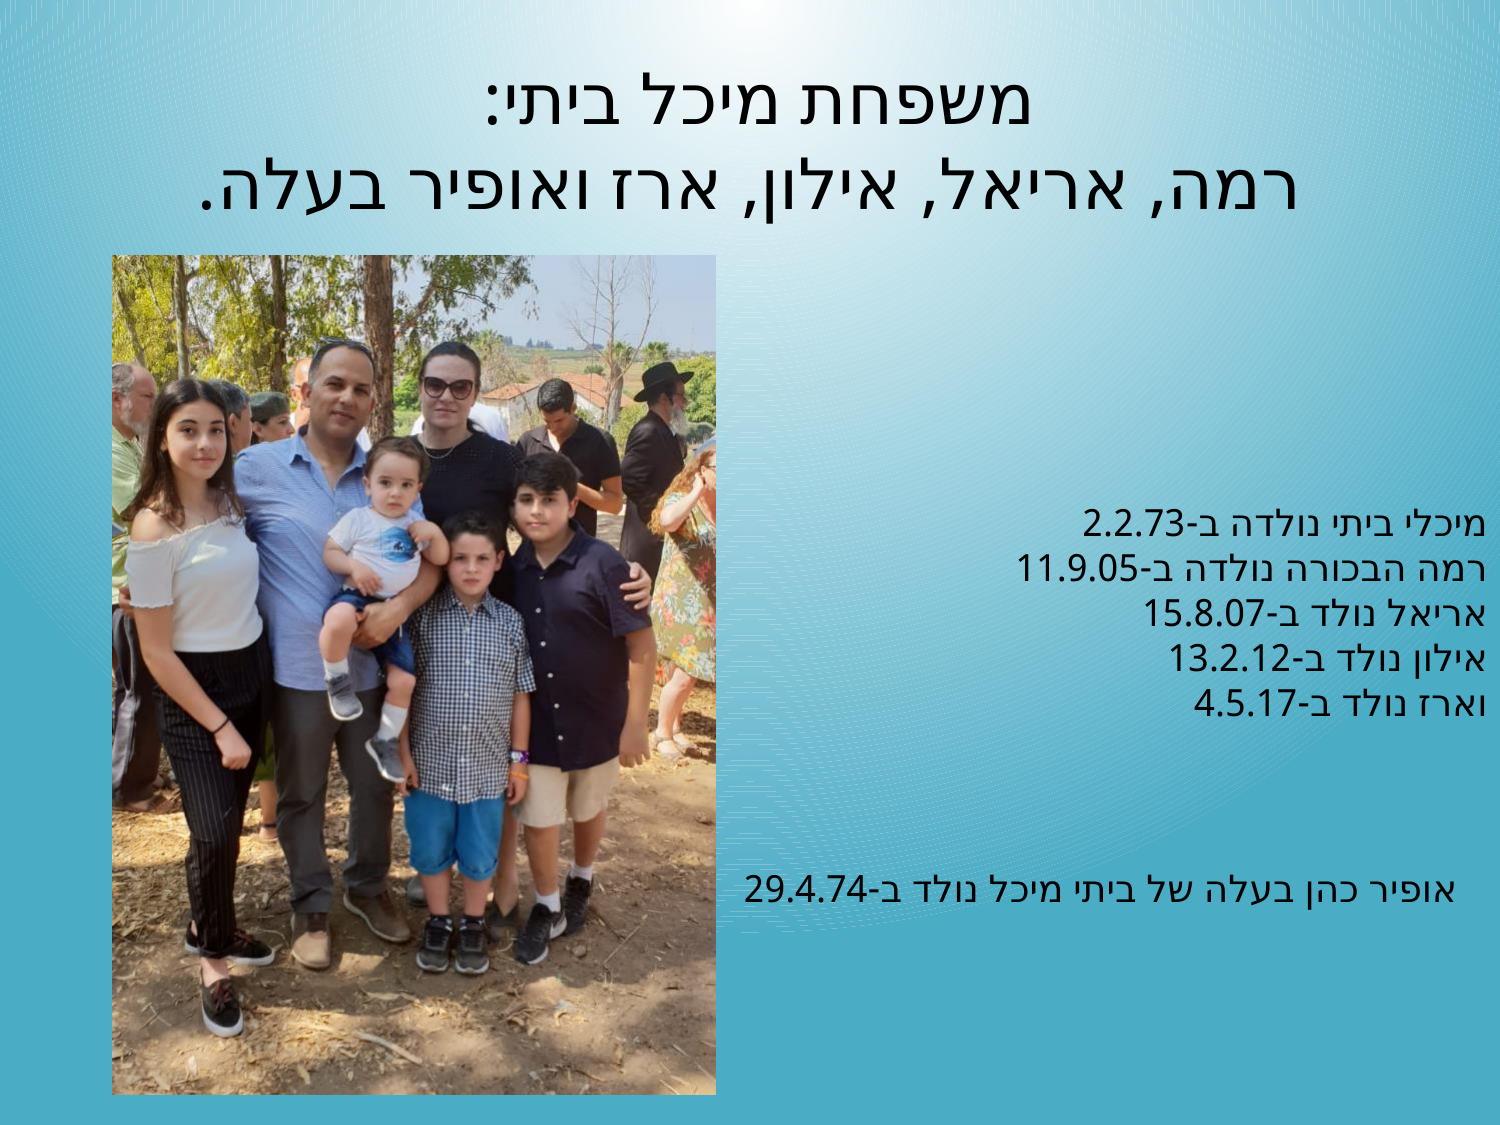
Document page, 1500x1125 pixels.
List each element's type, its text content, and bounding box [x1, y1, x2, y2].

text_box מיכלי ביתי נולדה ב-2.2.73 רמה הבכורה נולדה ב-11.9.05 אריאל נולד ב-15.8.07 אילון נולד ב-13.2.12 וארז נולד ב-4.5.17 [1000, 491, 1500, 732]
title משפחת מיכל ביתי: רמה, אריאל, אילון, ארז ואופיר בעלה. [75, 45, 1425, 233]
text_box אופיר כהן בעלה של ביתי מיכל נולד ב-29.4.74 [729, 857, 1473, 918]
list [111, 255, 722, 1095]
